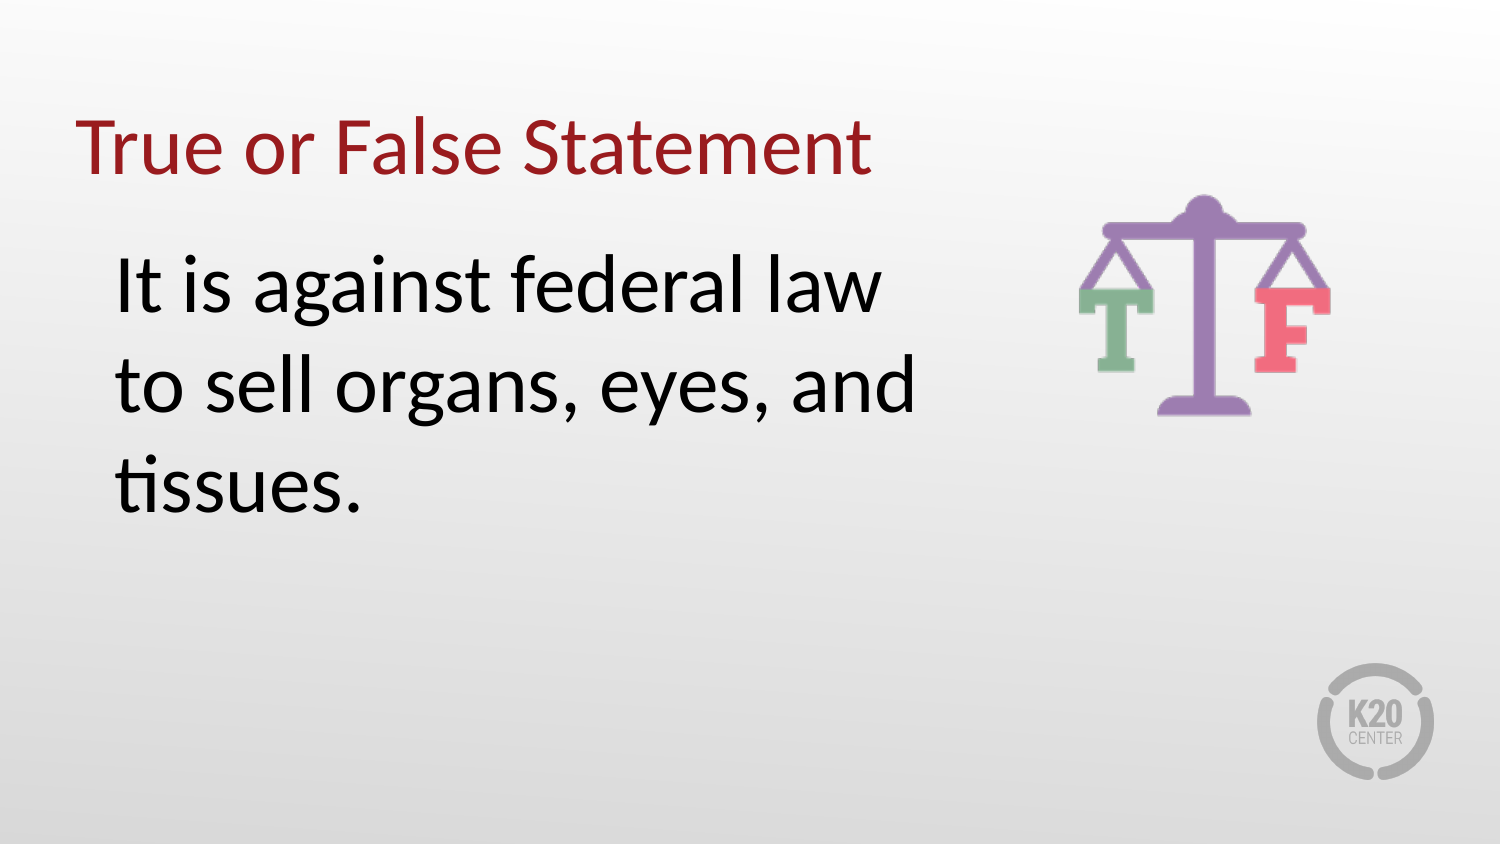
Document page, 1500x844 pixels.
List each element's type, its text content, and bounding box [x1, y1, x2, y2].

list It is against federal law to sell organs, eyes, and tissues. [99, 214, 983, 808]
title True or False Statement [75, 50, 1425, 191]
picture [1056, 156, 1354, 455]
picture [1300, 646, 1451, 797]
